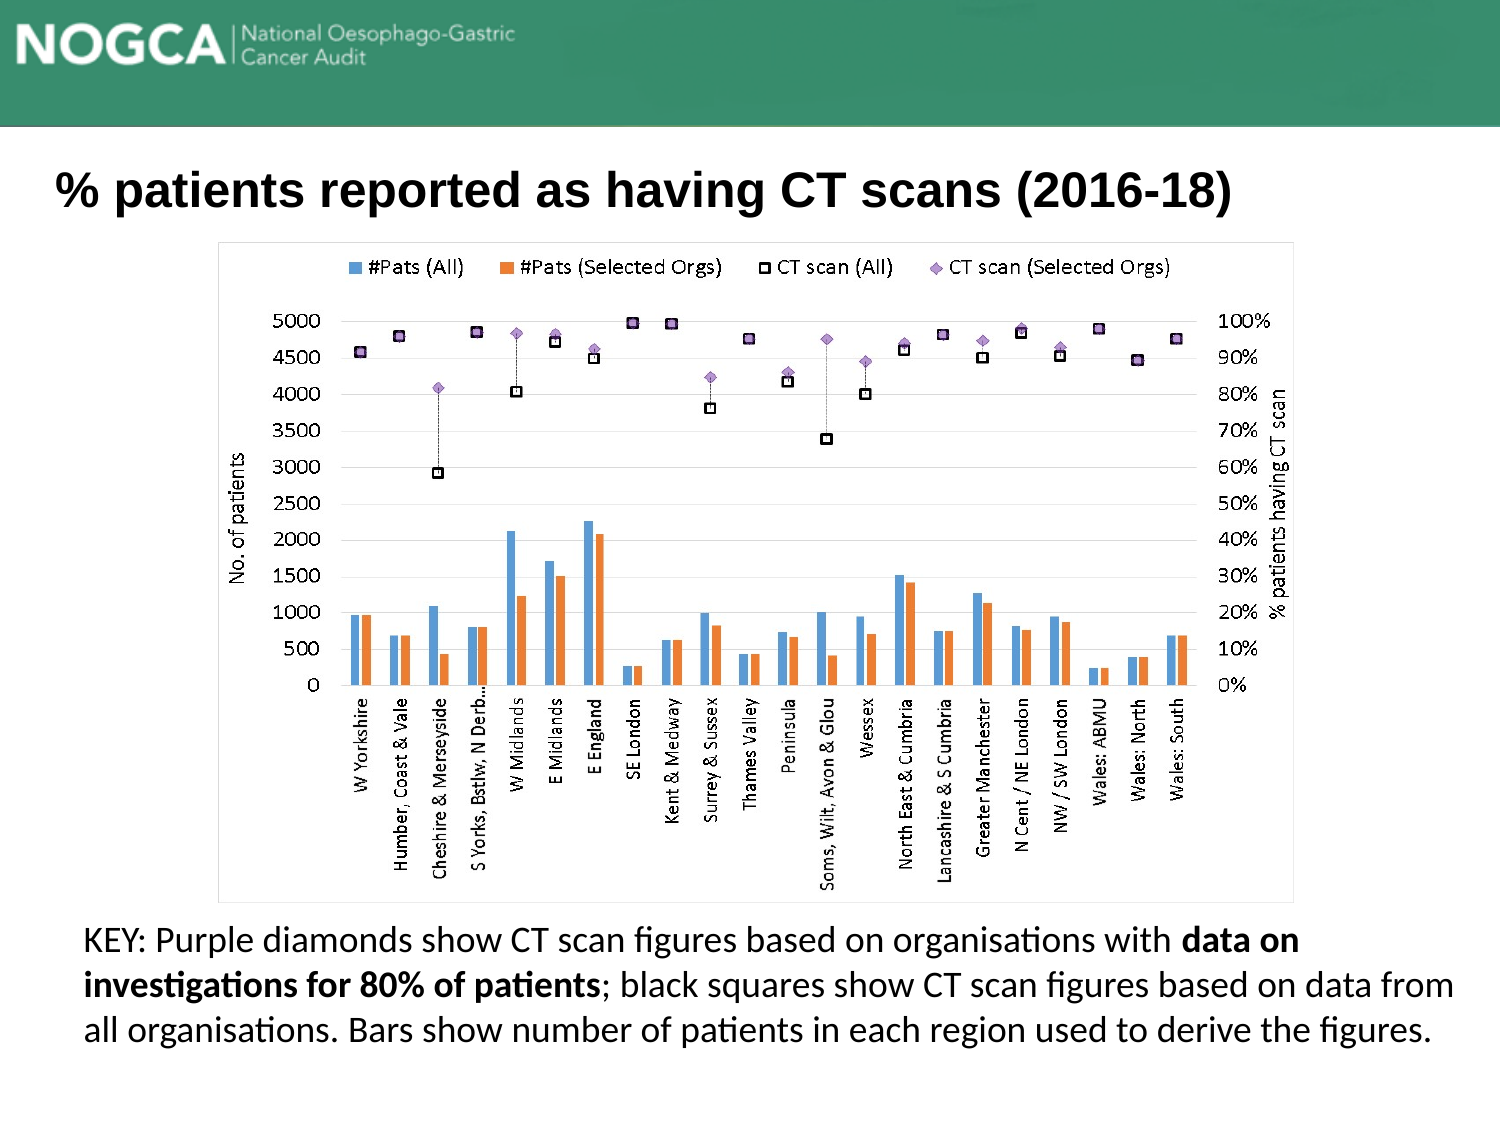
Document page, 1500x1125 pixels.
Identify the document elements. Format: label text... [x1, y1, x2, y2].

picture [0, 0, 1500, 127]
picture [218, 242, 1294, 903]
text_box KEY: Purple diamonds show CT scan figures based on organisations with data on investigations for 80% of patients; black squares show CT scan figures based on data from all organisations. Bars show number of patients in each region used to derive the figures. [69, 907, 1500, 1058]
text_box % patients reported as having CT scans (2016-18) [40, 146, 1472, 226]
